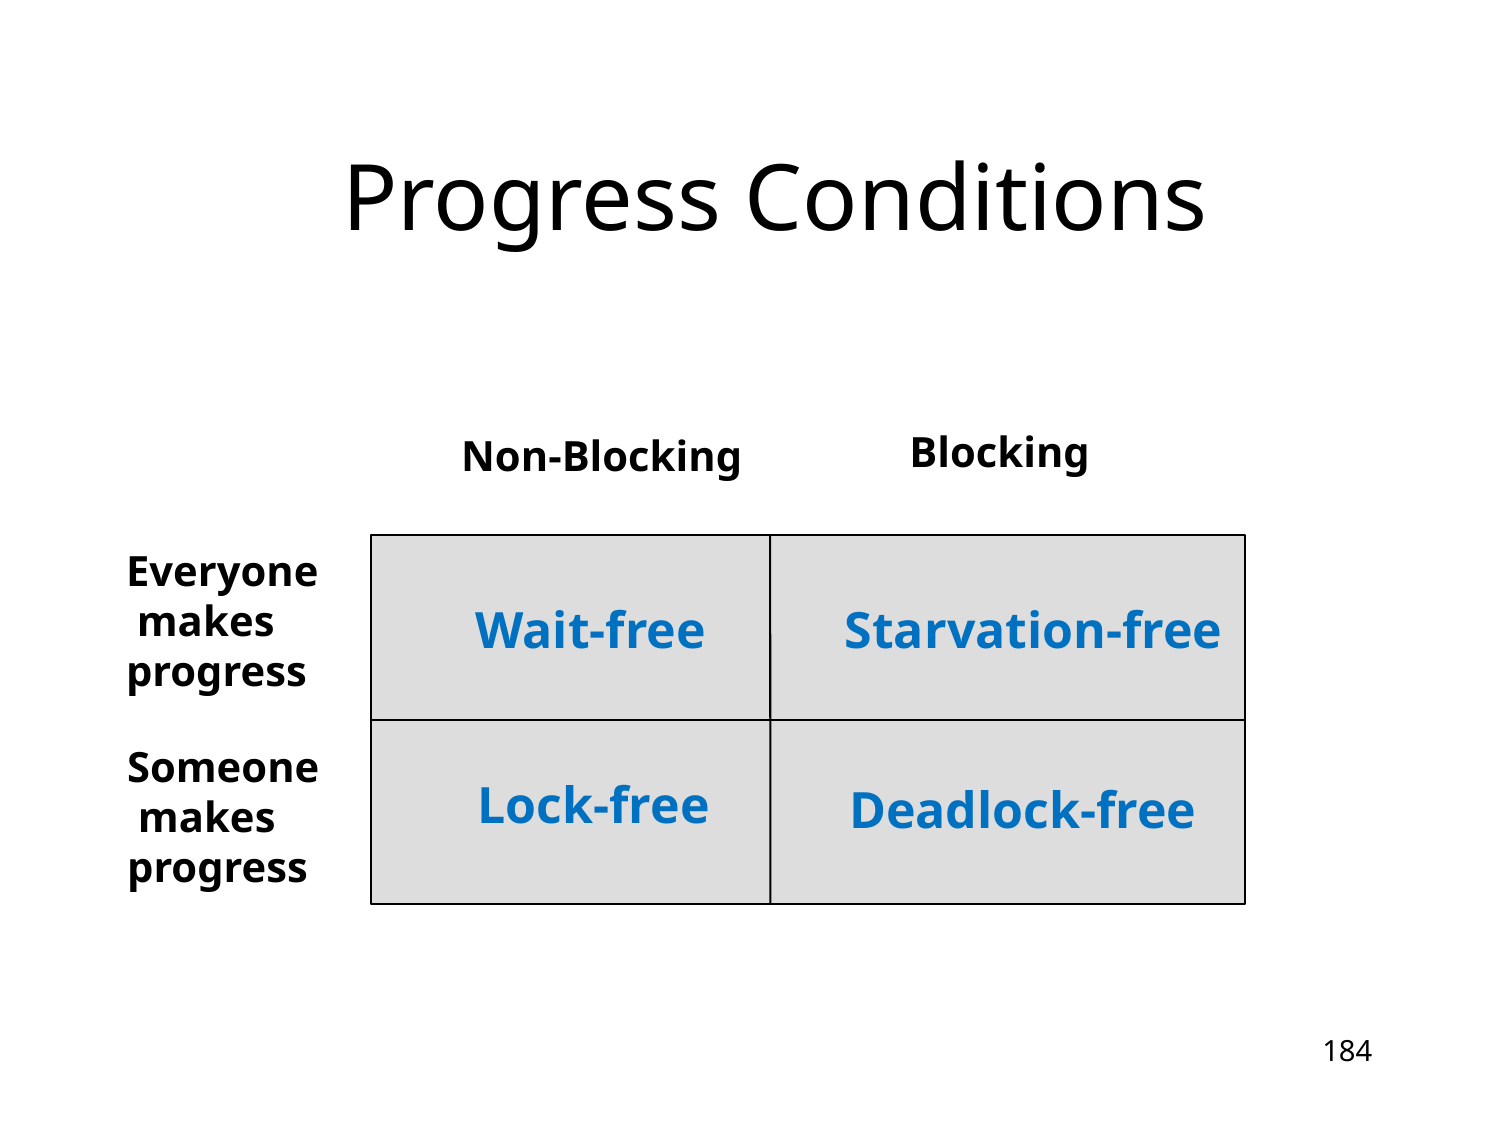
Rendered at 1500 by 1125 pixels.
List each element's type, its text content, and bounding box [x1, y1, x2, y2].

slide_number 184 [1074, 1024, 1388, 1101]
text_box Blocking [894, 418, 1105, 484]
text_box Non-Blocking [446, 422, 758, 488]
text_box Everyone makes progress [111, 537, 334, 703]
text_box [370, 535, 1245, 905]
text_box Someone makes progress [112, 733, 335, 899]
title Progress Conditions [112, 99, 1388, 288]
